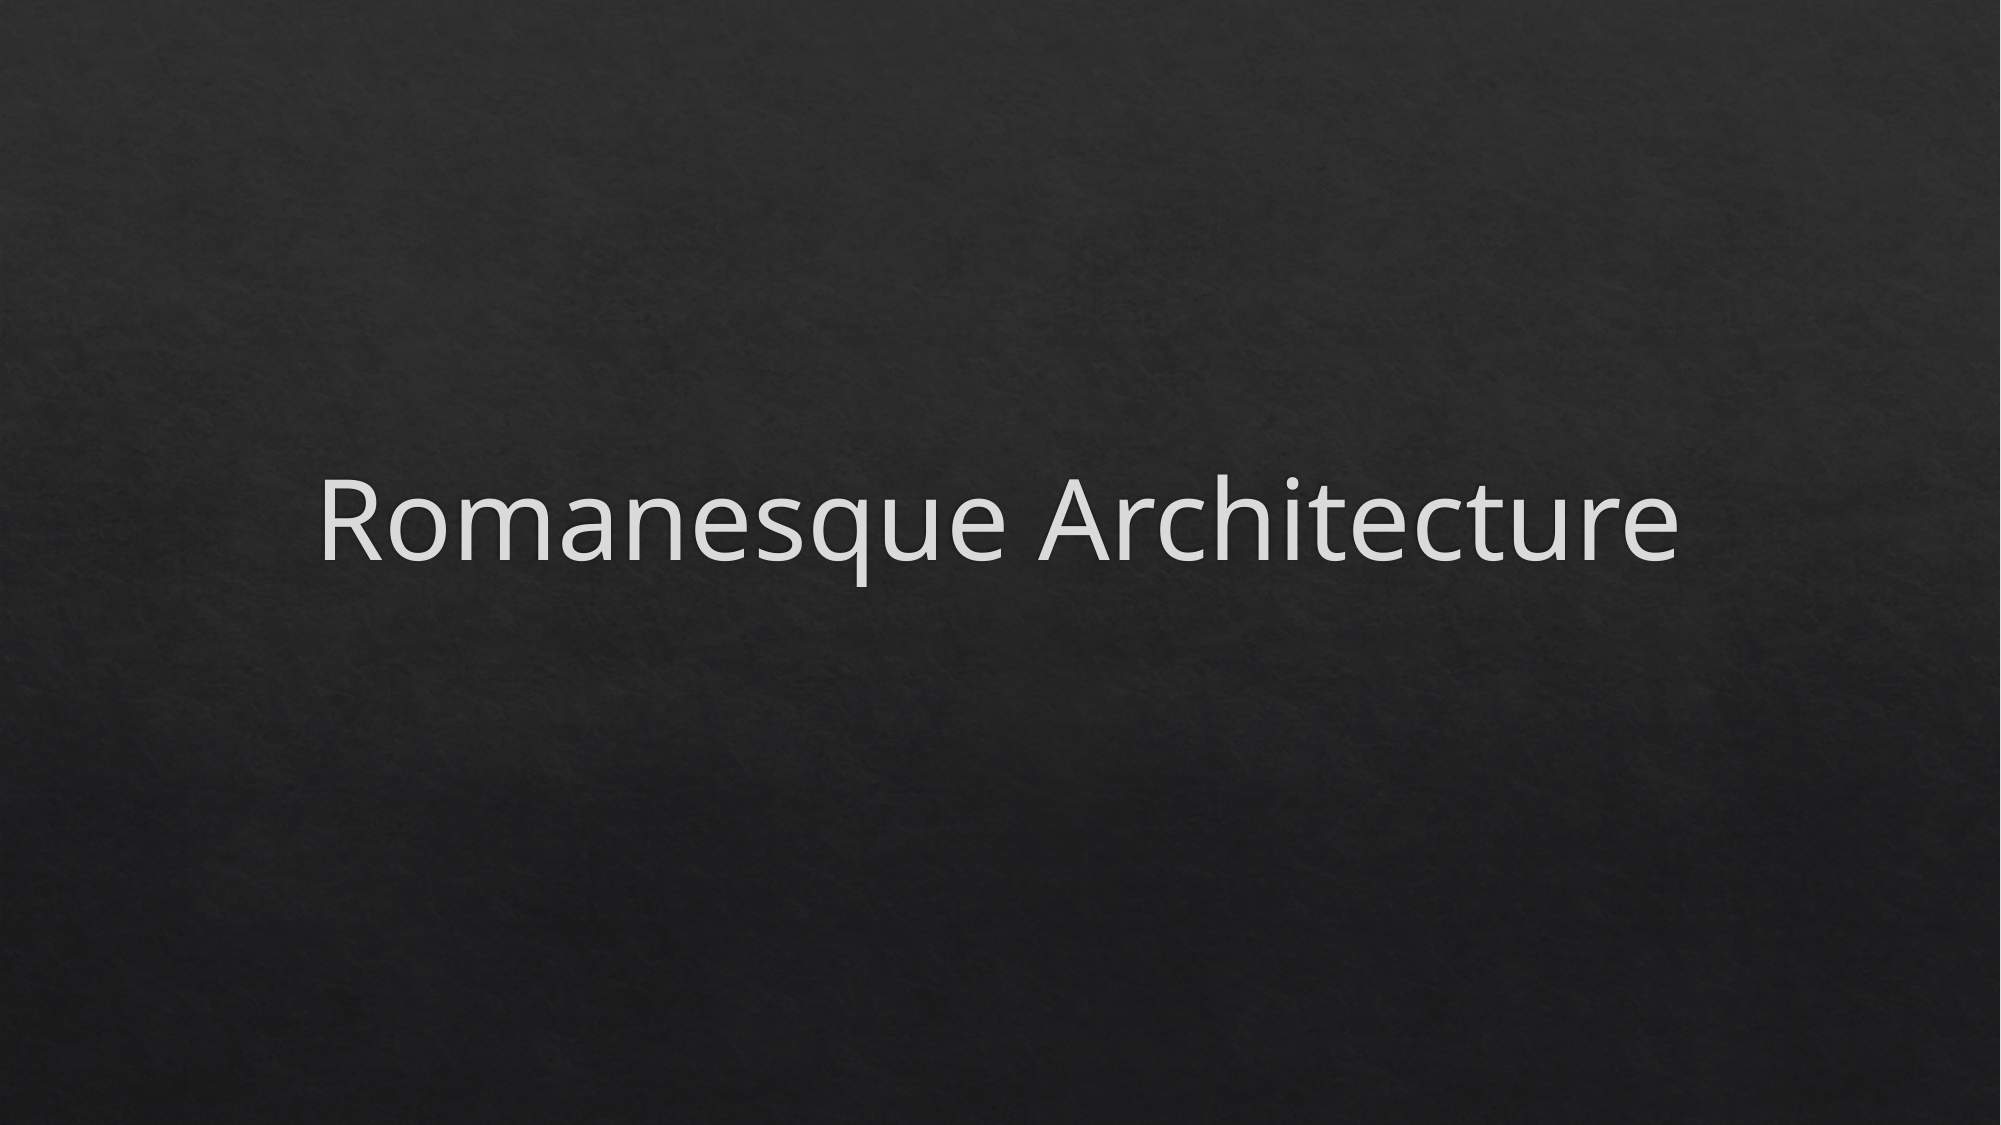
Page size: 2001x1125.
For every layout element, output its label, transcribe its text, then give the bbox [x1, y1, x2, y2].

title Romanesque Architecture [224, 290, 1774, 591]
